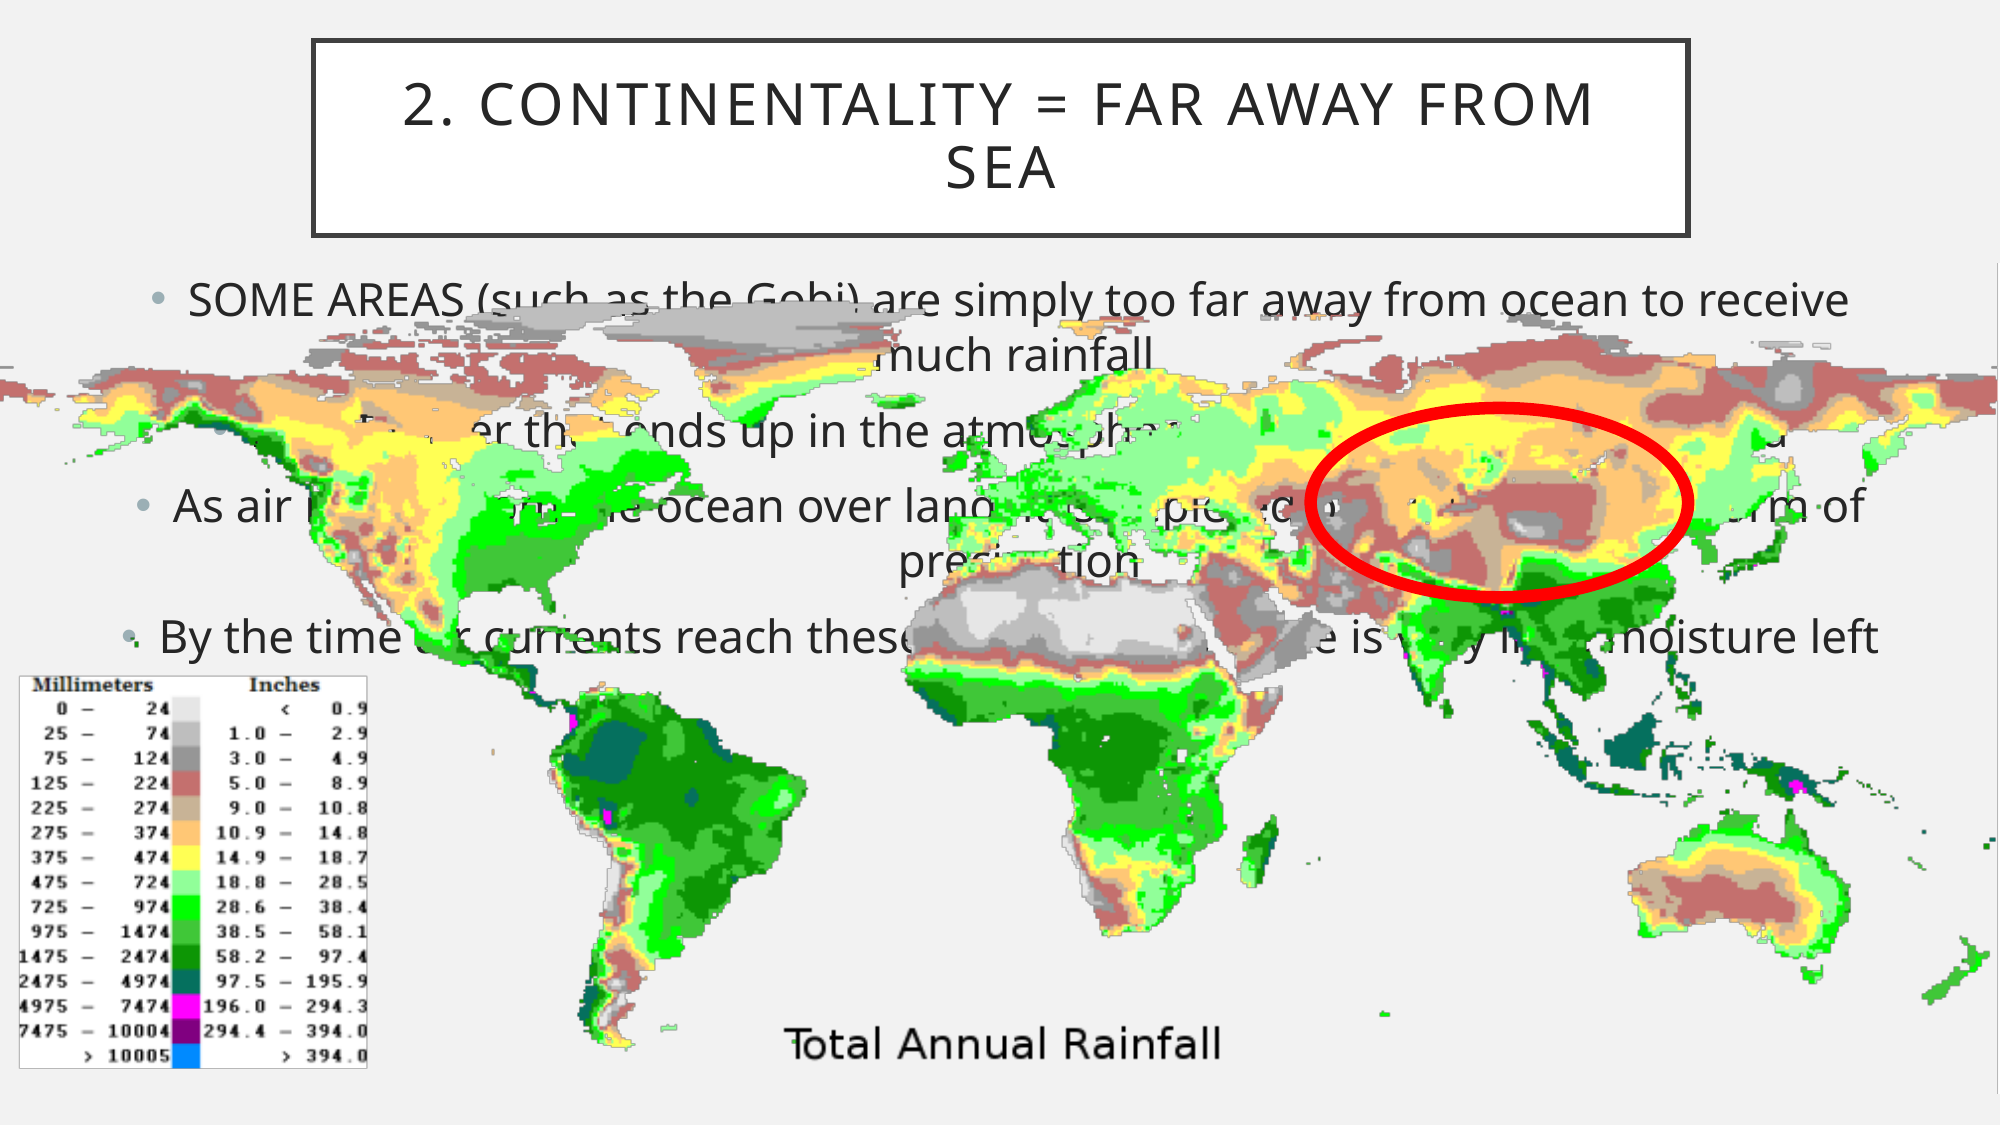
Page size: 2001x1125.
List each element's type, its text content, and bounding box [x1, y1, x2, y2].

picture [0, 263, 2000, 1094]
title 2. Continentality = far away from sea [311, 38, 1691, 238]
